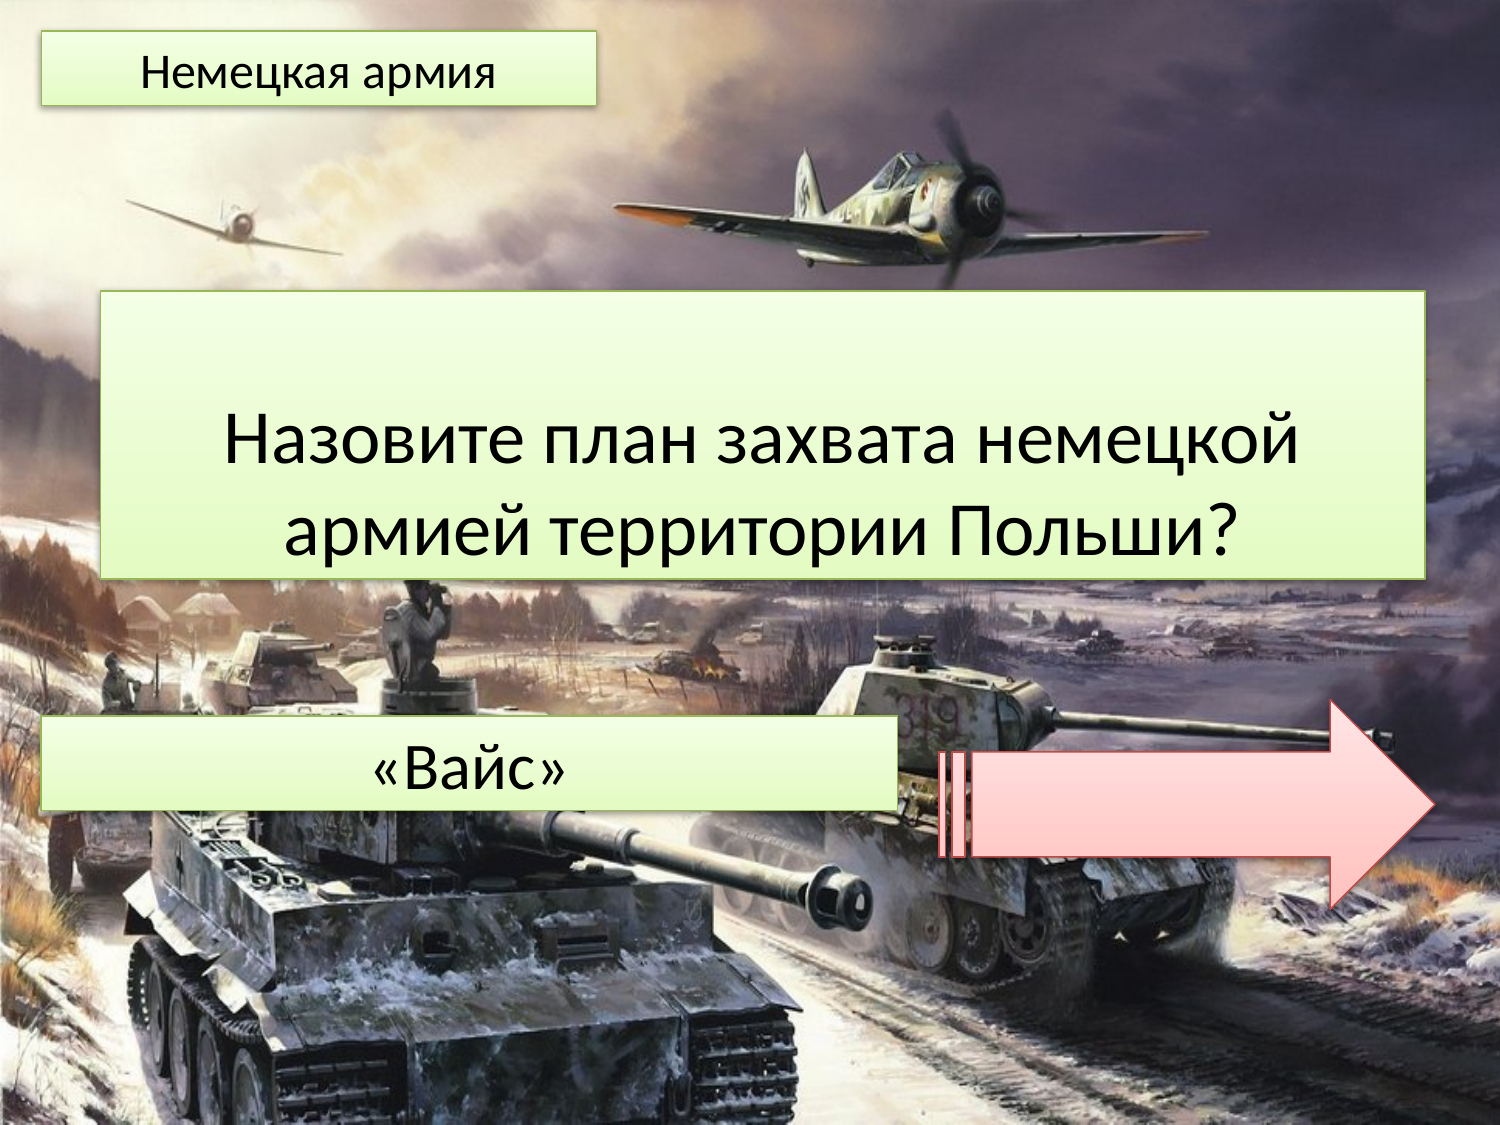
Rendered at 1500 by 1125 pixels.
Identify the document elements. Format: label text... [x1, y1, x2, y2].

picture [0, 0, 1500, 1125]
text_box [951, 751, 966, 858]
text_box Немецкая армия [41, 30, 597, 106]
text_box [938, 751, 946, 858]
list Назовите план захвата немецкой армией территории Польши? [100, 290, 1426, 580]
text_box «Вайс» [40, 715, 898, 811]
text_box [970, 698, 1436, 911]
